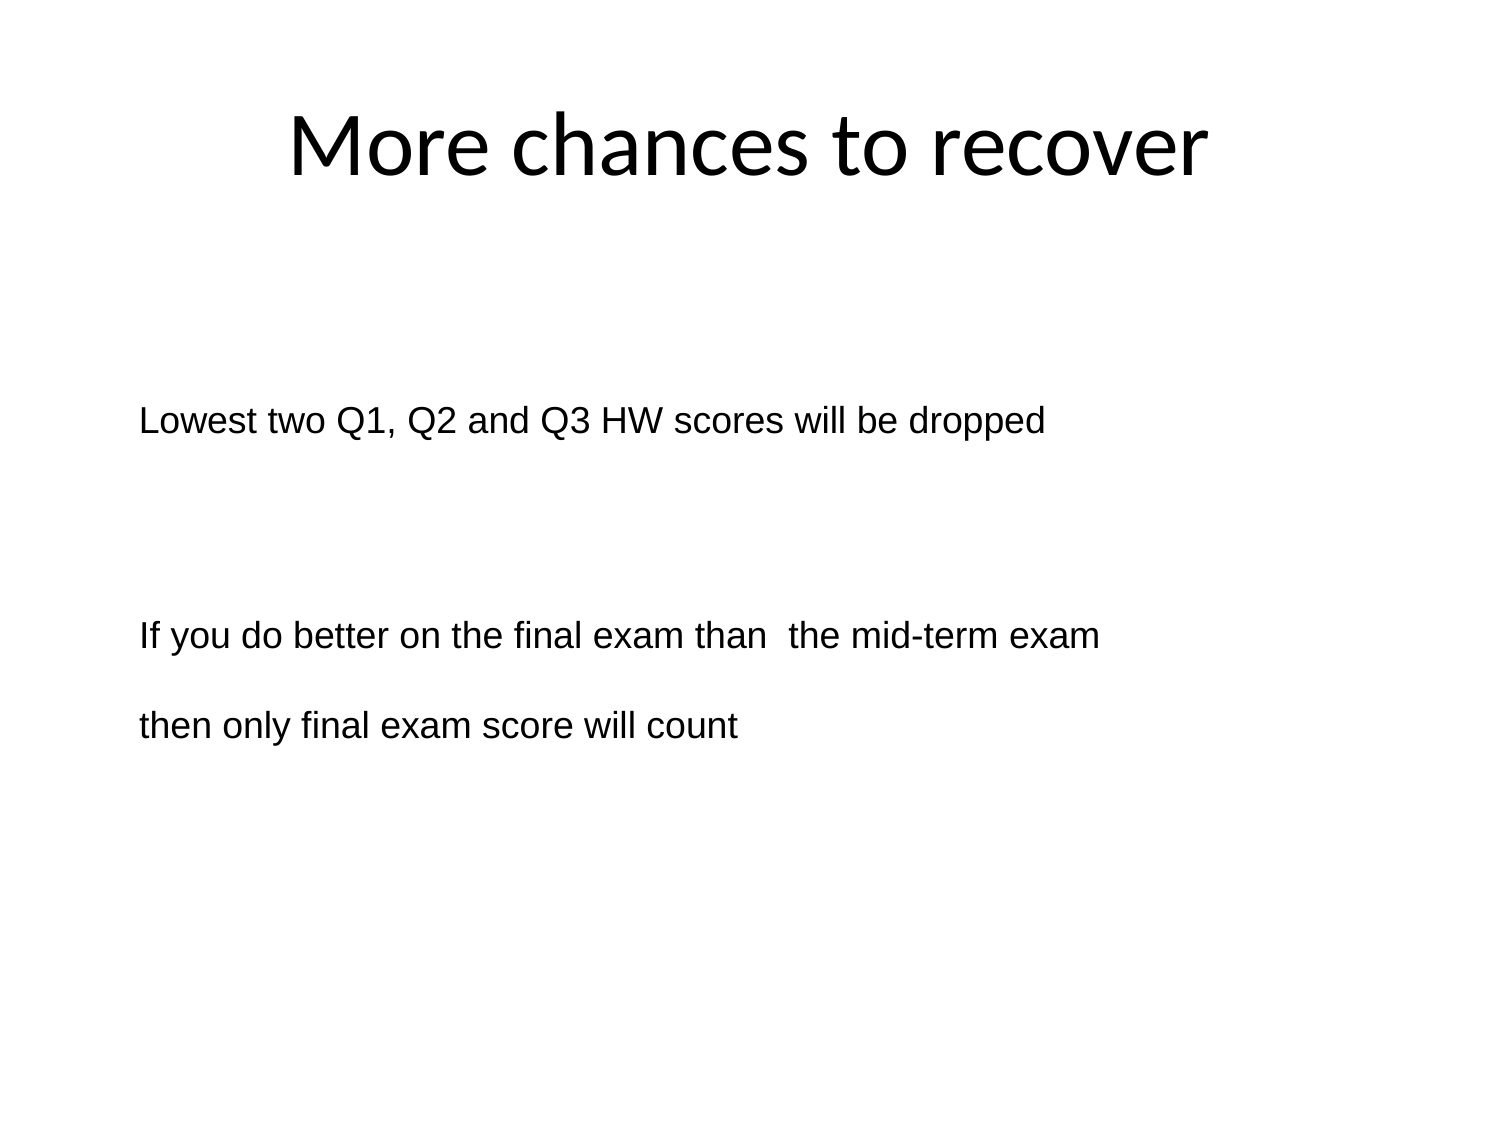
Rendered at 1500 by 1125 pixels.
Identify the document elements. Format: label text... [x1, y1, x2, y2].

text_box Lowest two Q1, Q2 and Q3 HW scores will be dropped [124, 388, 1062, 449]
text_box If you do better on the final exam than the mid-term exam then only final exam score will count [124, 603, 1117, 754]
title More chances to recover [75, 45, 1425, 233]
